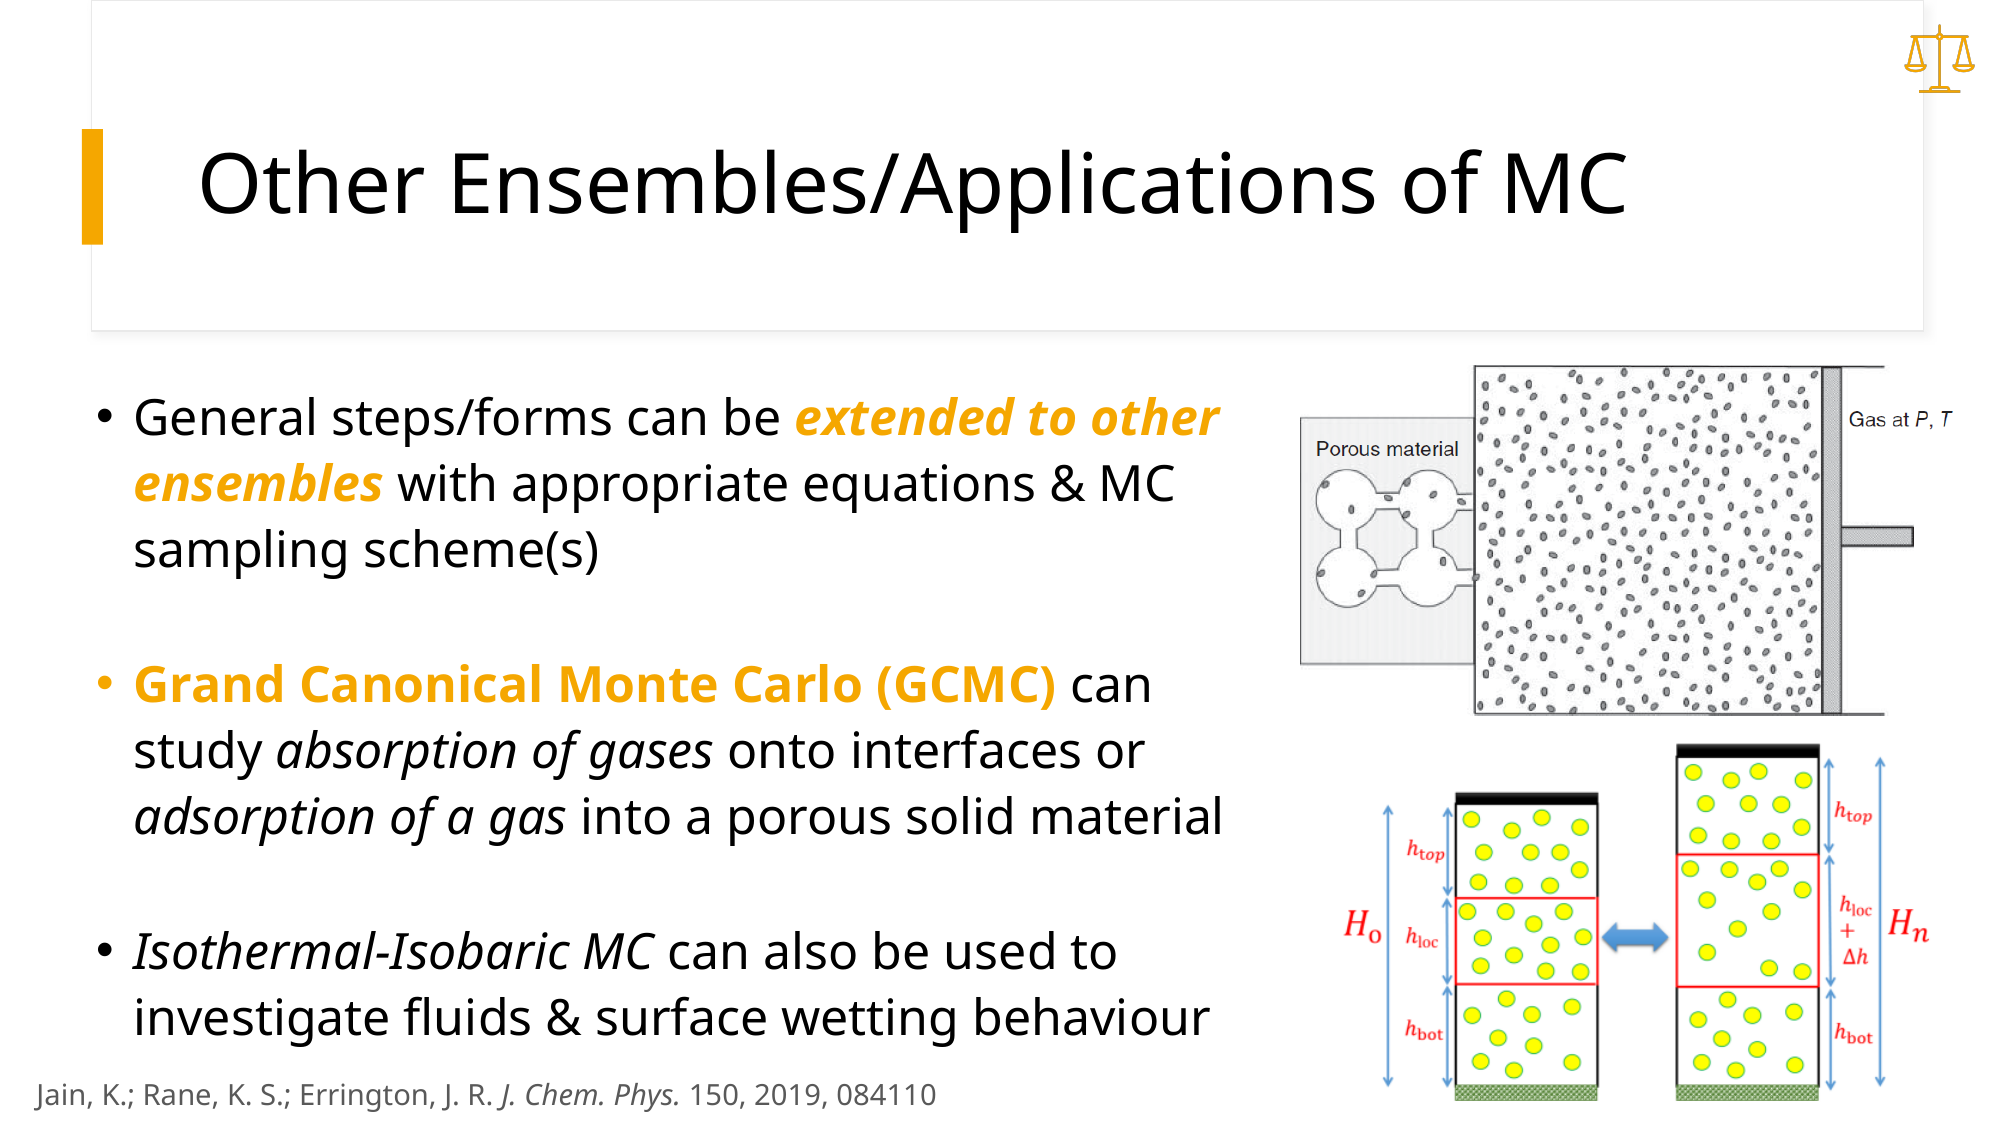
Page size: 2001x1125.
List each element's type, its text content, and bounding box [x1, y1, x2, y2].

text_box Jain, K.; Rane, K. S.; Errington, J. R. J. Chem. Phys. 150, 2019, 084110 [0, 1068, 1078, 1119]
title Other Ensembles/Applications of MC [183, 90, 1851, 284]
picture [1290, 345, 1962, 1107]
picture [1899, 18, 1980, 99]
list General steps/forms can be extended to other ensembles with appropriate equations & MC sampling scheme(s) Grand Canonical Monte Carlo (GCMC) can study absorption of gases onto interfaces or adsorption of a gas into a porous solid material Isothermal-Isobaric MC can also be used to investigate fluids & surface wetting behaviour [81, 371, 1260, 1125]
